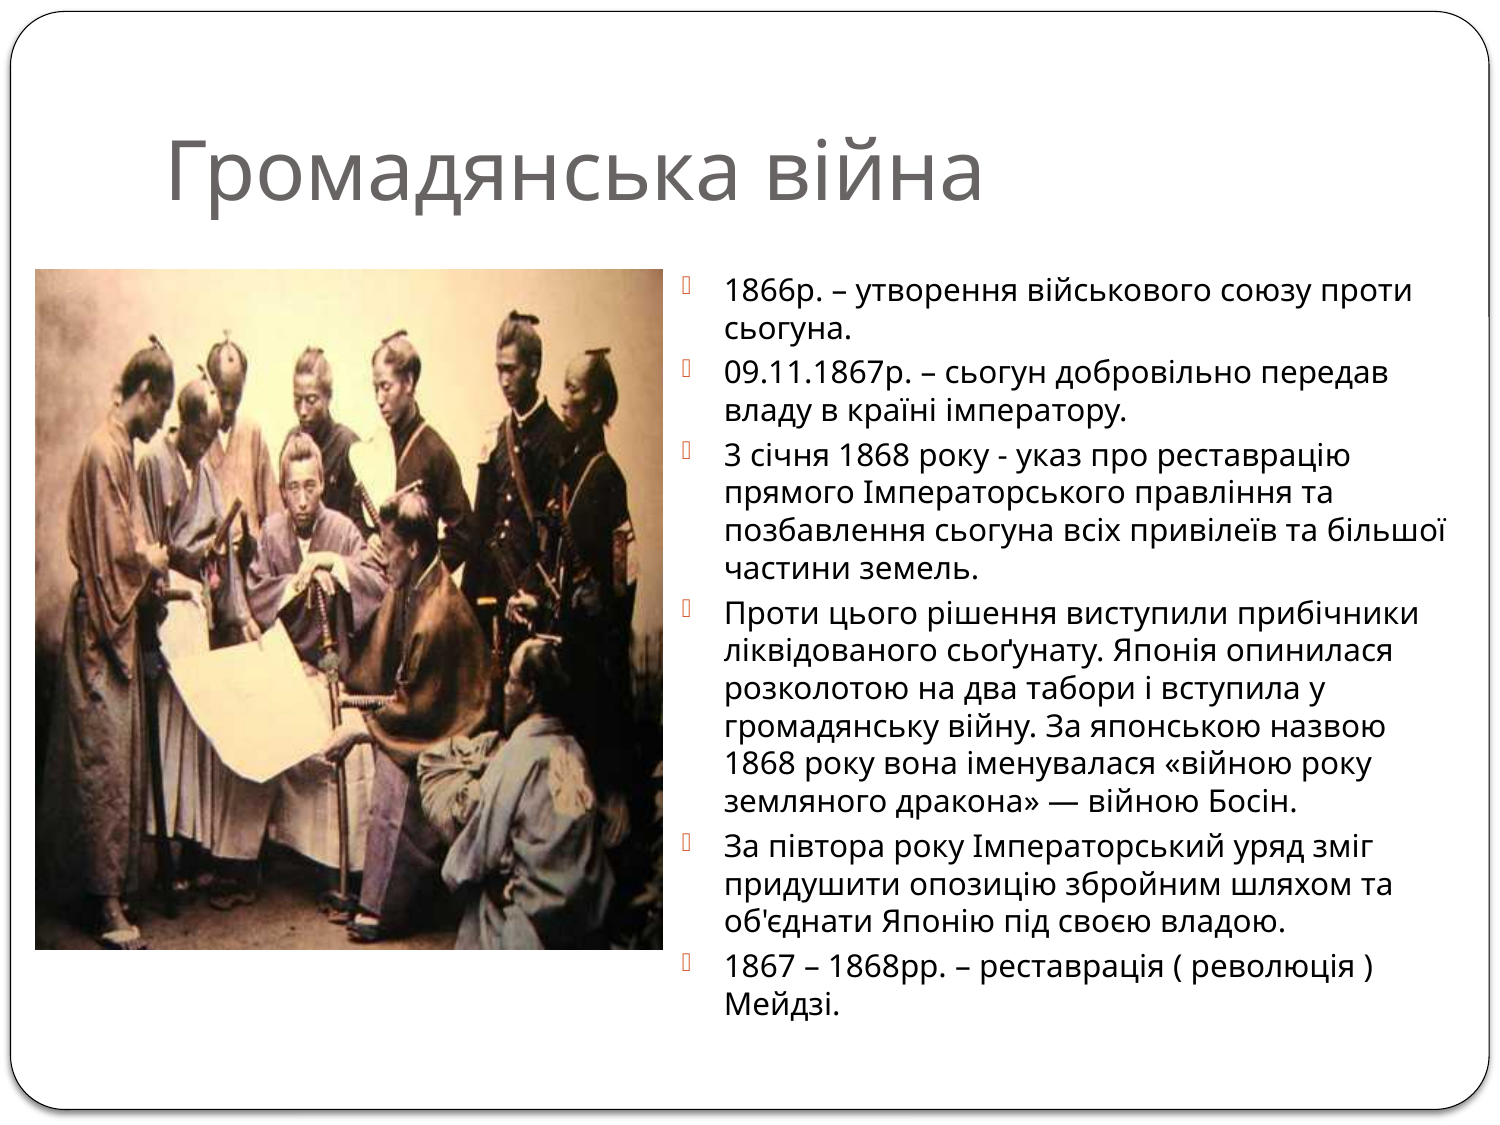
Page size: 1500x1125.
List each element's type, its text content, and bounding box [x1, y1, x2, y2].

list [34, 269, 664, 950]
list 1866р. – утворення військового союзу проти сьогуна. 09.11.1867р. – сьогун добровільно передав владу в країні імператору. 3 січня 1868 року - указ про реставрацію прямого Імператорського правління та позбавлення сьогуна всіх привілеїв та більшої частини земель. Проти цього рішення виступили прибічники ліквідованого сьоґунату. Японія опинилася розколотою на два табори і вступила у громадянську війну. За японською назвою 1868 року вона іменувалася «війною року земляного дракона» — війною Босін. За півтора року Імператорський уряд зміг придушити опозицію збройним шляхом та об'єднати Японію під своєю владою. 1867 – 1868рр. – реставрація ( революція ) Мейдзі. [667, 262, 1475, 1038]
title Громадянська війна [150, 45, 1425, 233]
